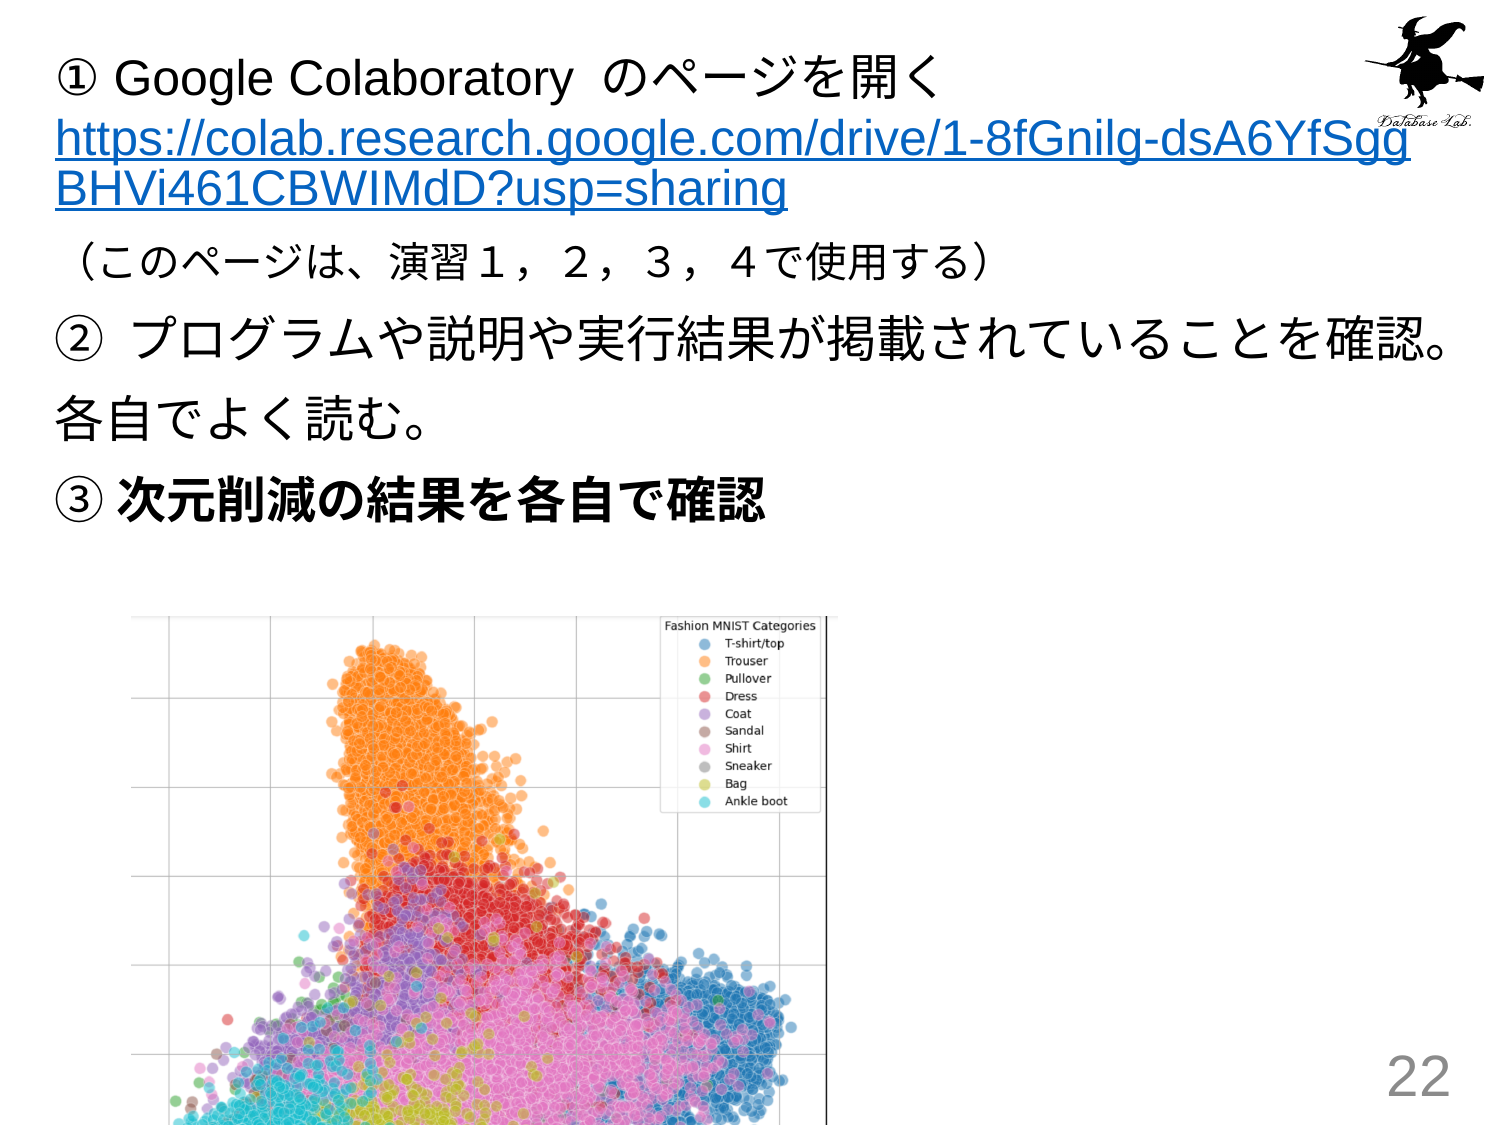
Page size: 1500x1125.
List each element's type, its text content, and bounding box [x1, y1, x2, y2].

slide_number 22 [1129, 1042, 1467, 1103]
list ① Google Colaboratory のページを開くhttps://colab.research.google.com/drive/1-8fGnilg-dsA6YfSggBHVi461CBWIMdD?usp=sharing （このページは、演習１，２，３，４で使用する） ② プログラムや説明や実行結果が掲載されていることを確認。 各自でよく読む。 ③次元削減の結果を各自で確認 [39, 37, 1454, 419]
picture [1362, 14, 1486, 130]
picture [131, 616, 838, 1125]
